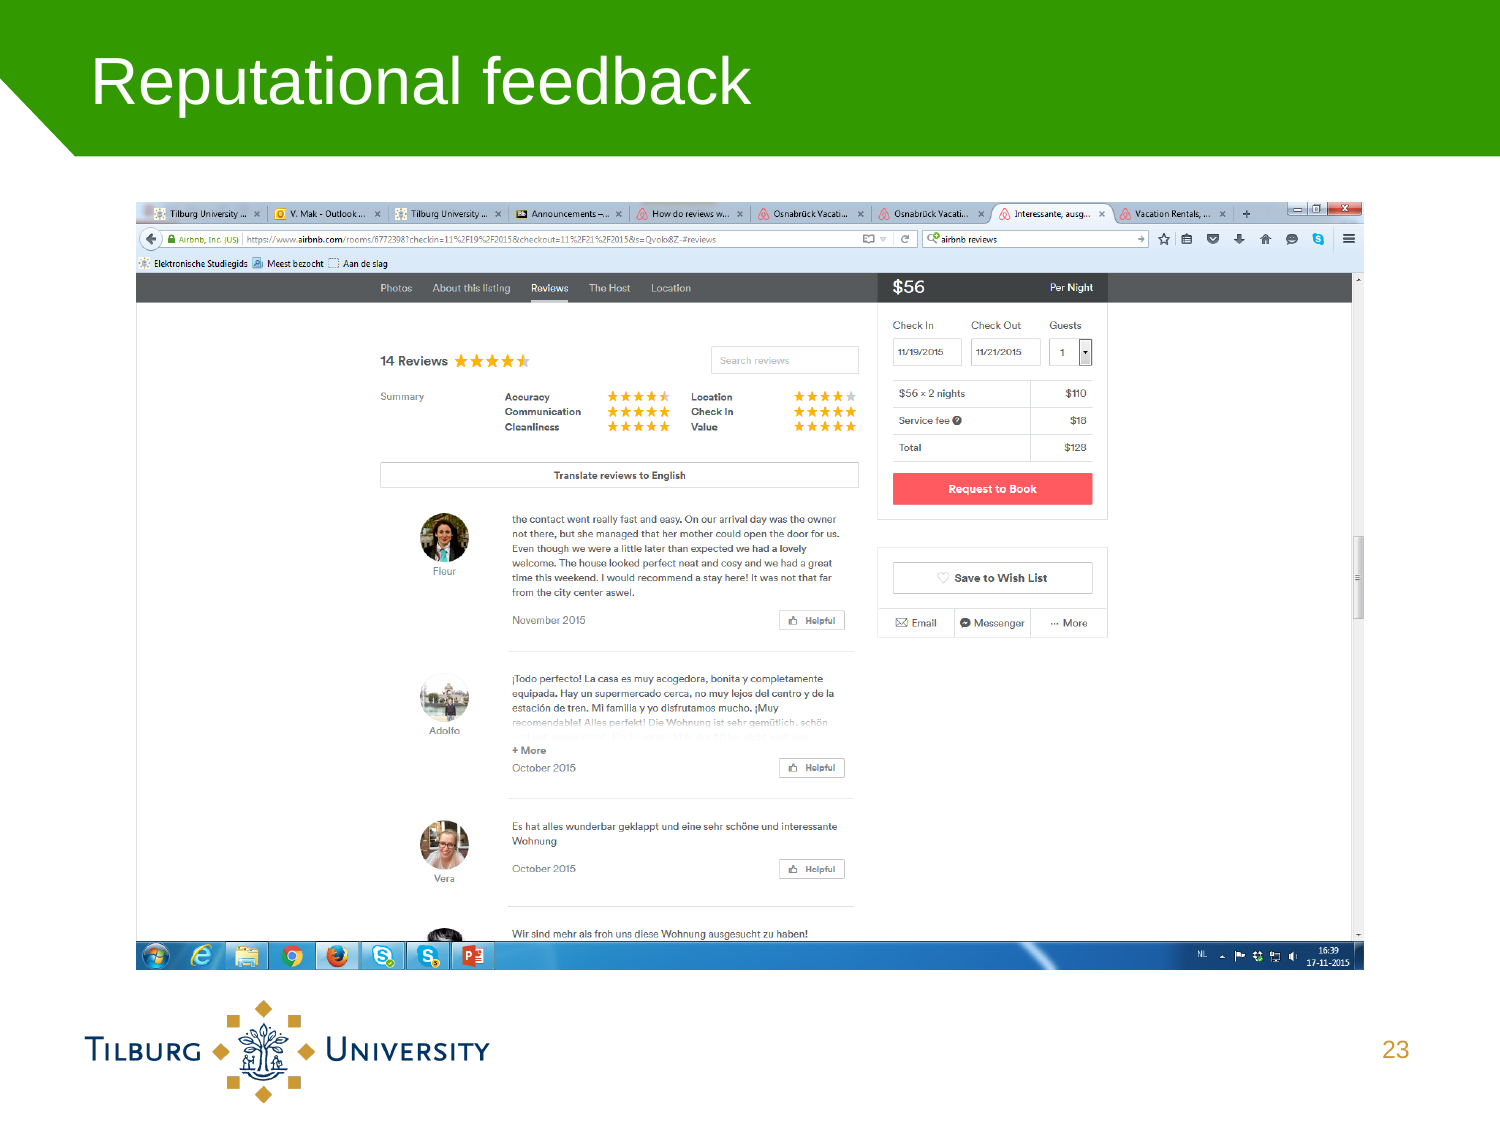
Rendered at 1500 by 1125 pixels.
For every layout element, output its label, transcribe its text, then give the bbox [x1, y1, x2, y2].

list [135, 202, 1365, 971]
picture [78, 994, 495, 1111]
slide_number 23 [1298, 1026, 1425, 1087]
title Reputational feedback [74, 0, 1426, 157]
